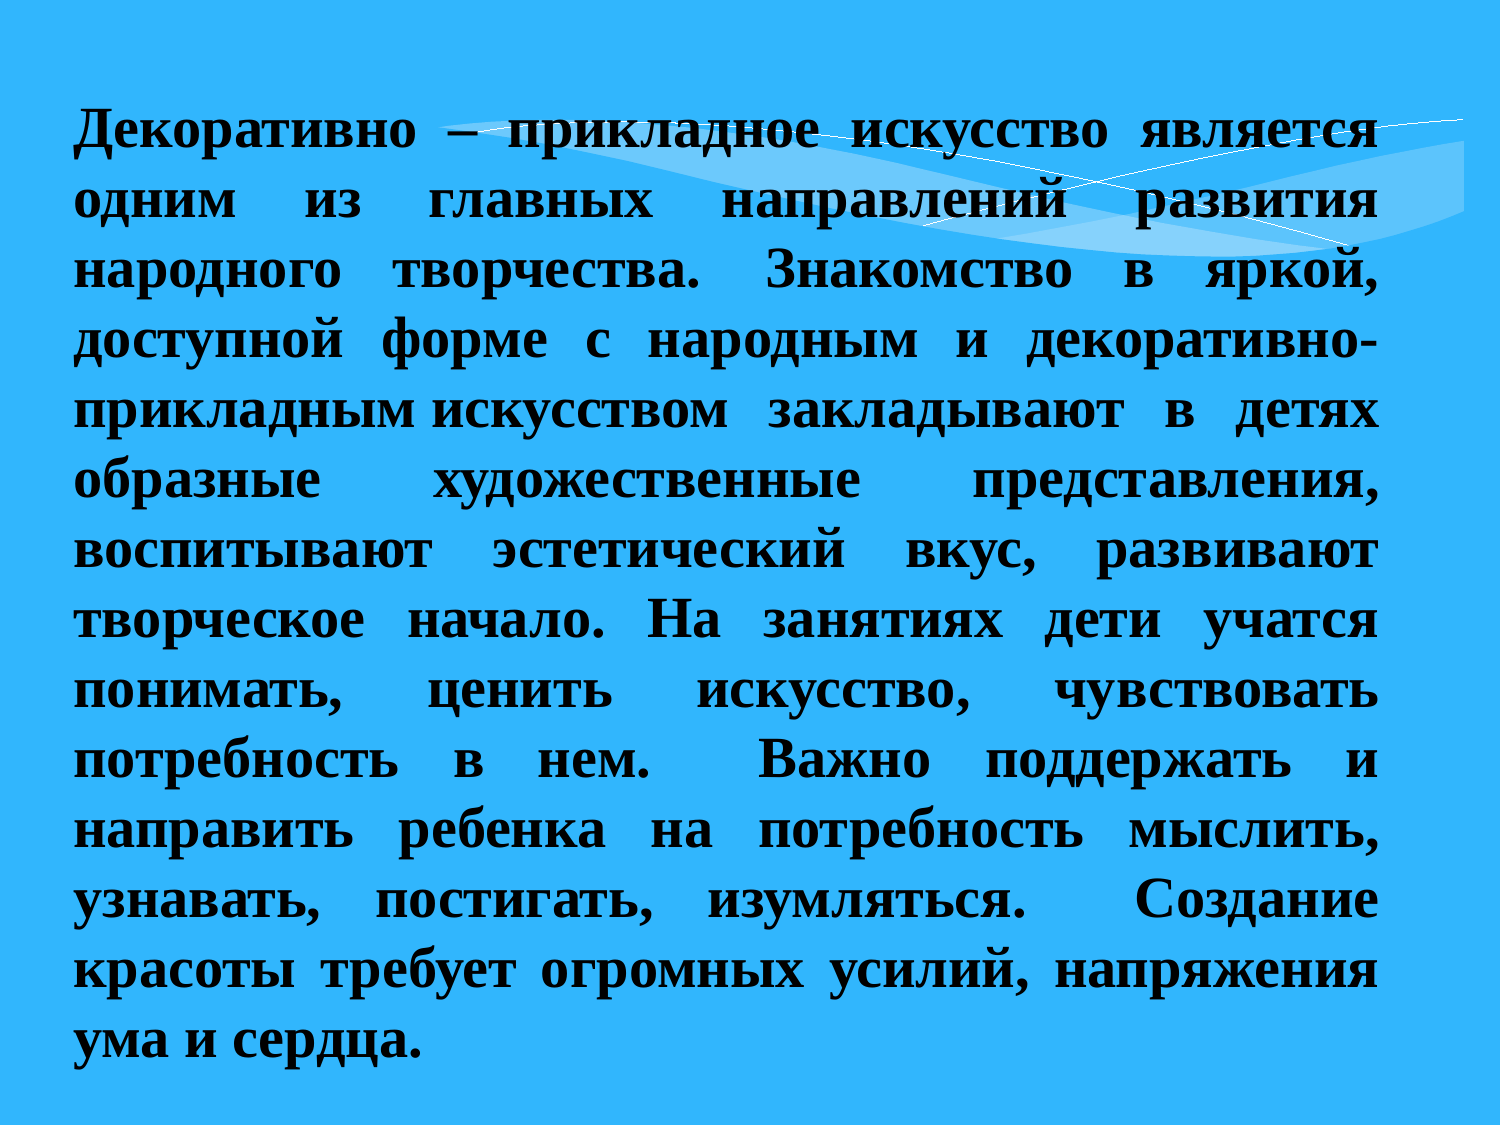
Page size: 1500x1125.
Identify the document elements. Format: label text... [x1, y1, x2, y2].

text_box Декоративно – прикладное искусство является одним из главных направлений развития народного творчества. Знакомство в яркой, доступной форме с народным и декоративно-прикладным искусством закладывают в детях образные художественные представления, воспитывают эстетический вкус, развивают творческое начало. На занятиях дети учатся понимать, ценить искусство, чувствовать потребность в нем. Важно поддержать и направить ребенка на потребность мыслить, узнавать, постигать, изумляться. Создание красоты требует огромных усилий, напряжения ума и сердца. [58, 81, 1395, 1077]
